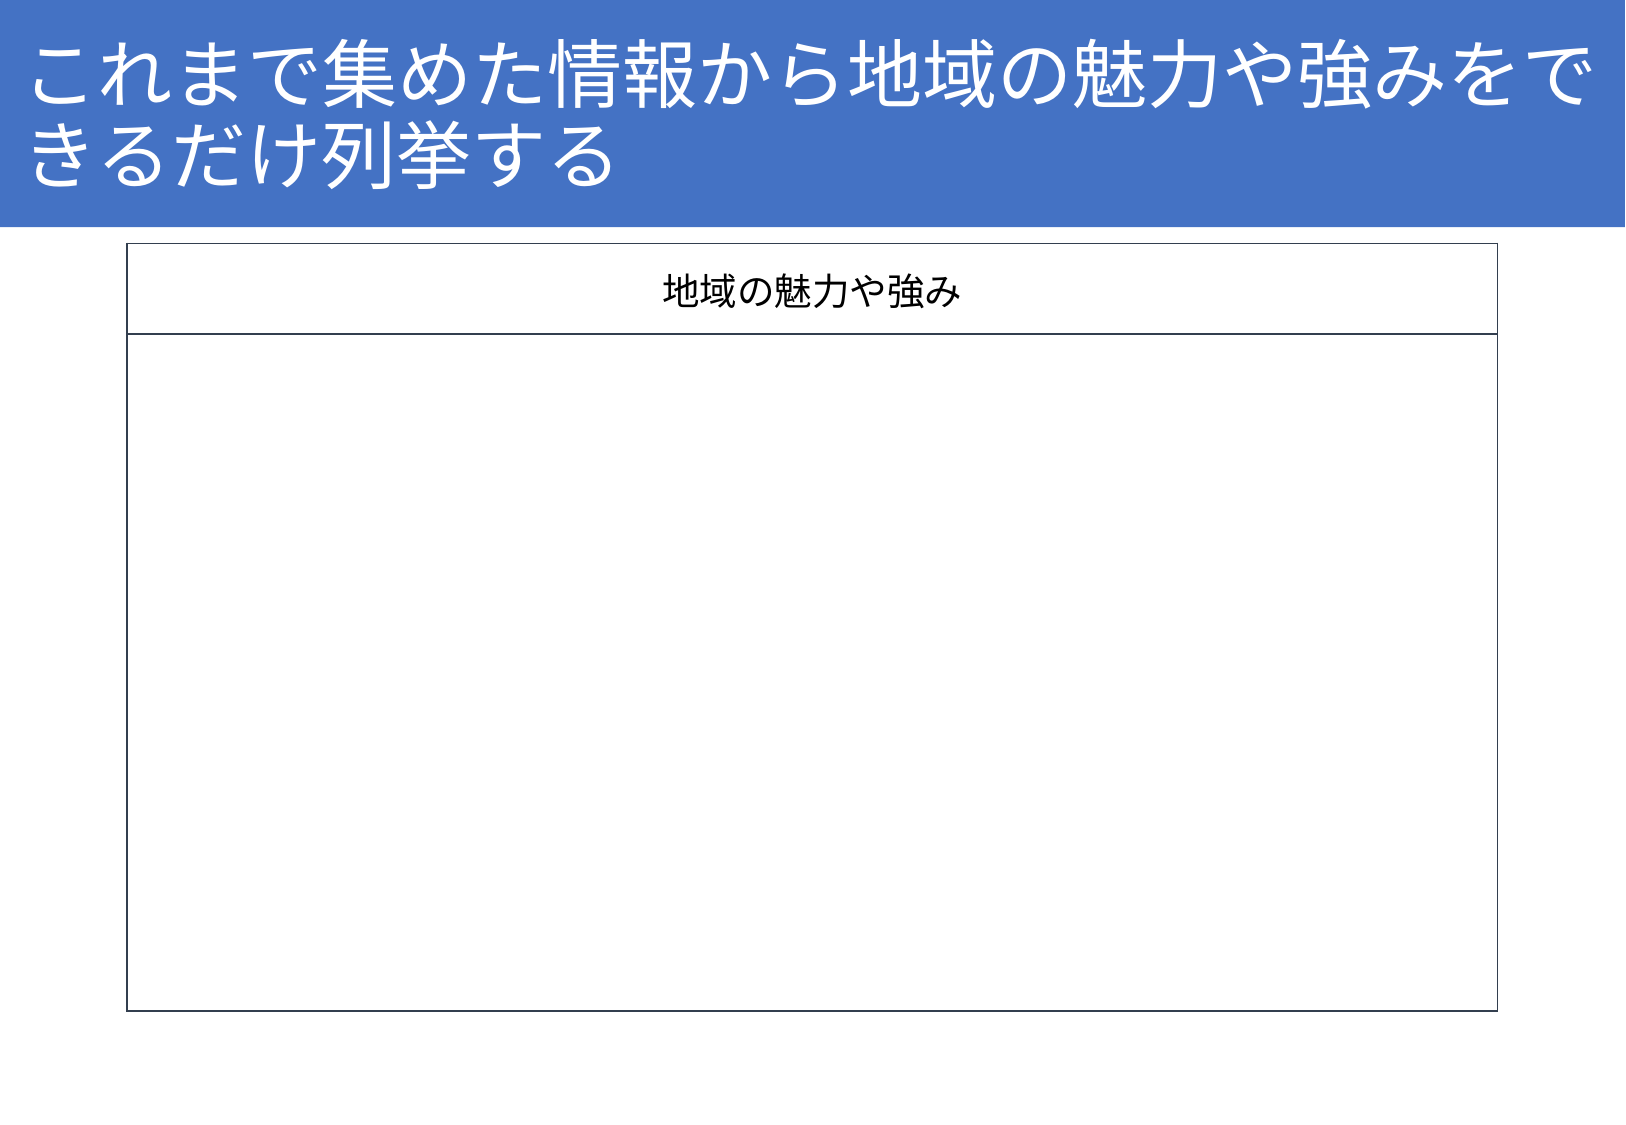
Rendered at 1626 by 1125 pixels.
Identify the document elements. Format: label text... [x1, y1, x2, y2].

title これまで集めた情報から地域の魅力や強みをできるだけ列挙する [0, 0, 1625, 228]
table_cell [128, 335, 1497, 1010]
table_header 地域の魅力や強み [128, 244, 1497, 333]
